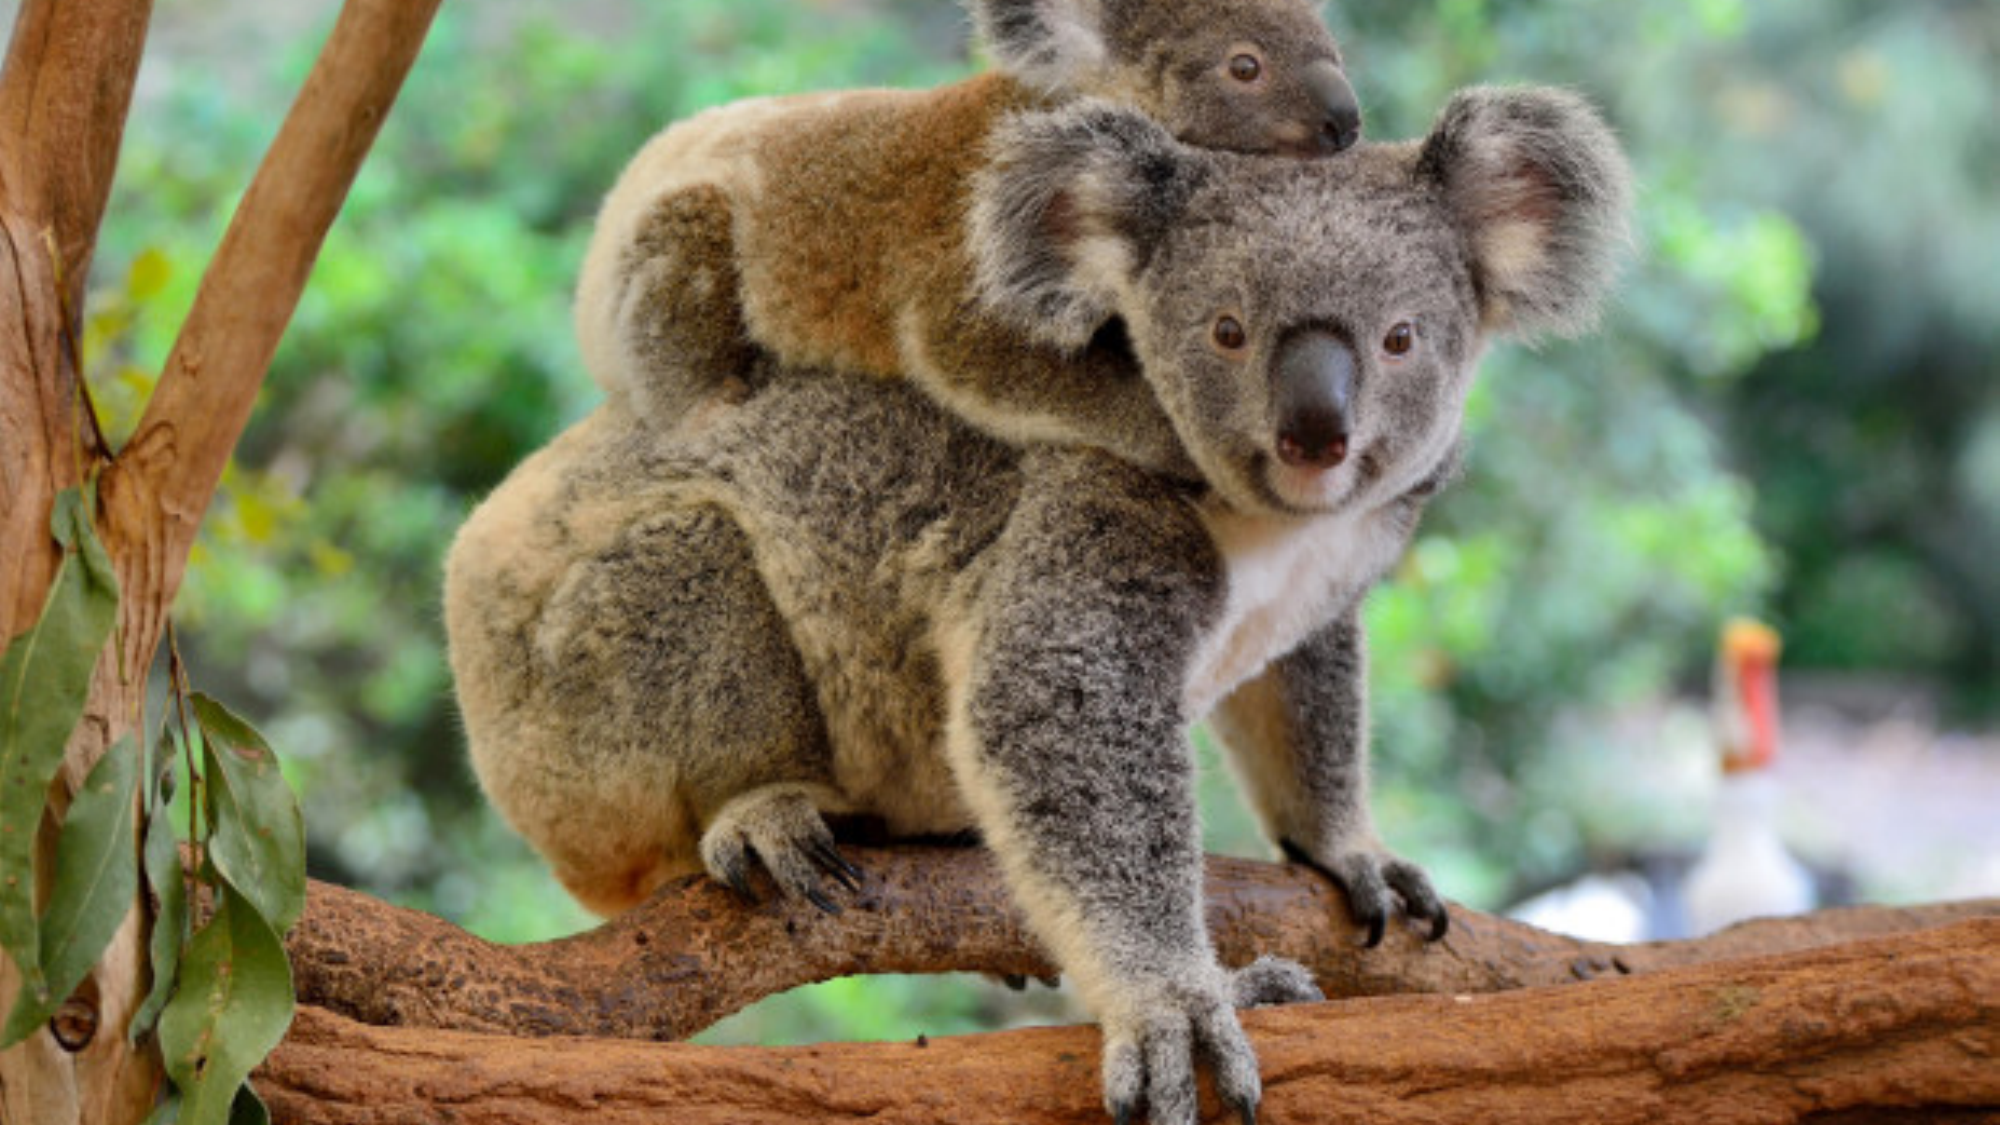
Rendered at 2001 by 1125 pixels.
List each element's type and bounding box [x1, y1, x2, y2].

list [0, 0, 2000, 1125]
